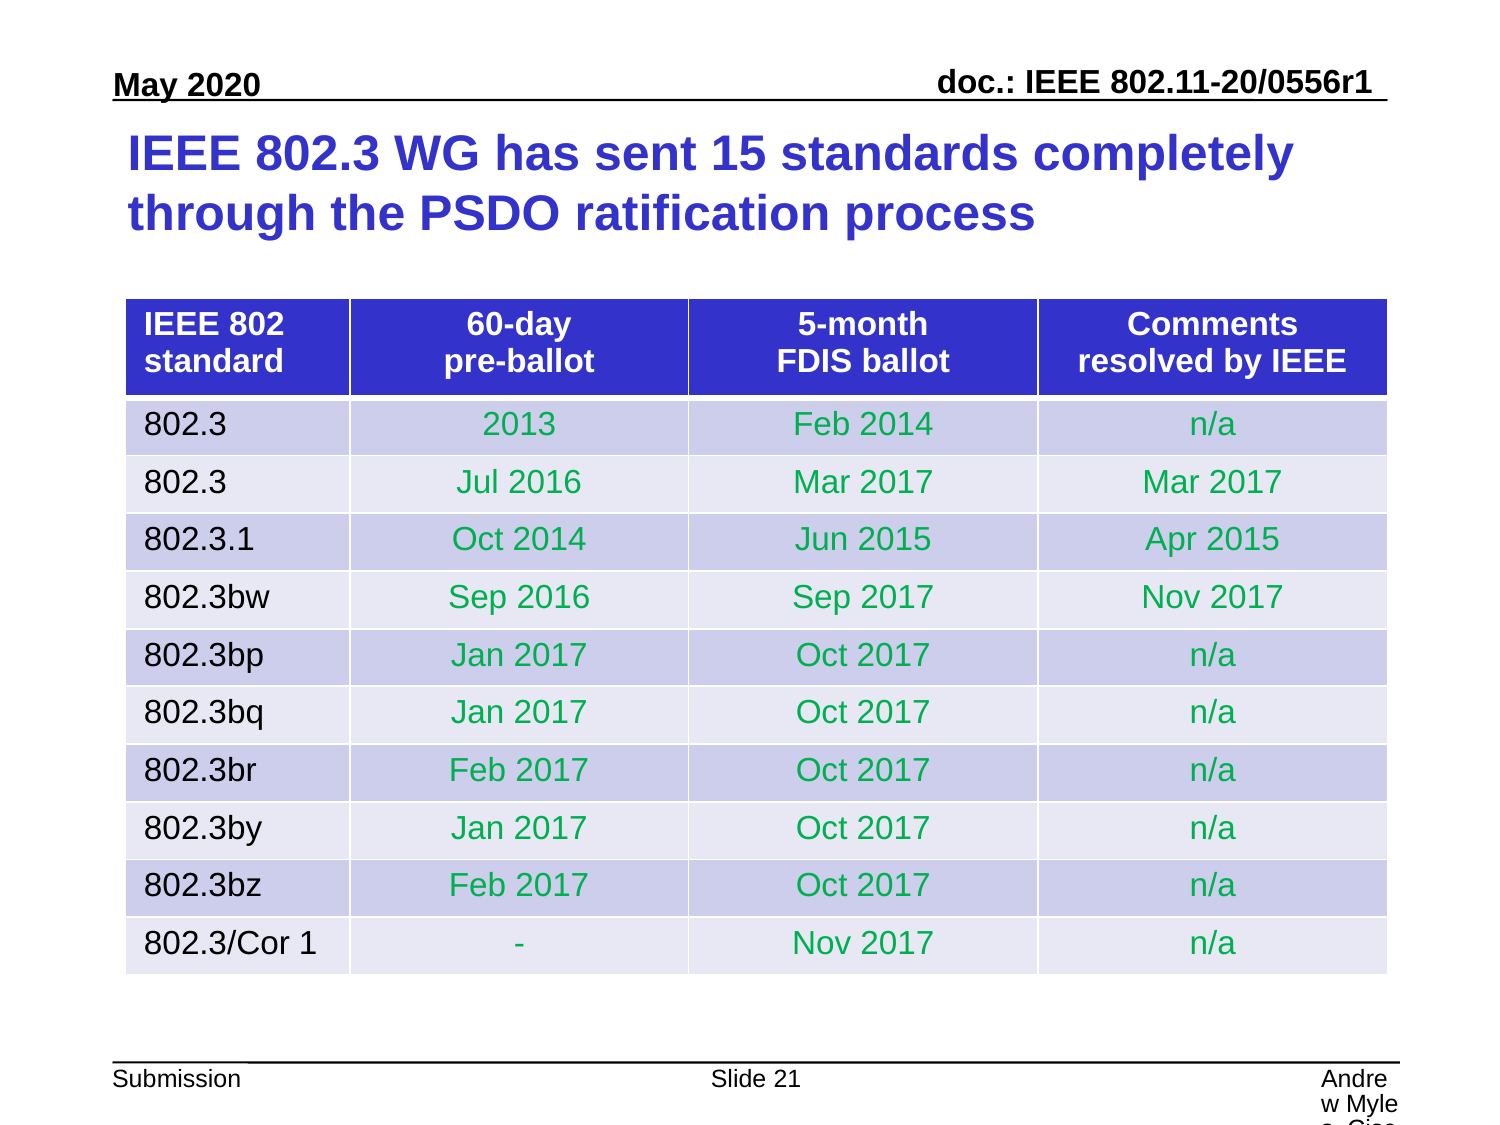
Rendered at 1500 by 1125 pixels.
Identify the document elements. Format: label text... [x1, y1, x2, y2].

table_cell Feb 2014 [689, 401, 1037, 455]
footer Andrew Myles, Cisco [1320, 1061, 1402, 1093]
table_cell Oct 2017 [689, 860, 1037, 916]
table_cell 2013 [351, 401, 688, 455]
table_cell Oct 2017 [689, 630, 1037, 685]
table_cell n/a [1039, 918, 1387, 974]
table_cell Oct 2014 [351, 514, 688, 570]
title IEEE 802.3 WG has sent 15 standards completely through the PSDO ratification process [112, 112, 1388, 288]
table_cell n/a [1039, 745, 1387, 801]
table_cell Jan 2017 [351, 803, 688, 859]
table_cell Jan 2017 [351, 630, 688, 685]
table_cell Oct 2017 [689, 745, 1037, 801]
table_cell Feb 2017 [351, 860, 688, 916]
table_cell 802.3bz [126, 860, 349, 916]
table_cell Oct 2017 [689, 687, 1037, 743]
table_header 5-month FDIS ballot [689, 299, 1037, 395]
table_cell n/a [1039, 630, 1387, 685]
table_cell n/a [1039, 803, 1387, 859]
table_cell Nov 2017 [689, 918, 1037, 974]
table_cell Nov 2017 [1039, 572, 1387, 628]
table_cell 802.3bq [126, 687, 349, 743]
table_cell Feb 2017 [351, 745, 688, 801]
table_header IEEE 802 standard [126, 299, 349, 395]
table_cell Jul 2016 [351, 456, 688, 512]
table_cell 802.3 [126, 456, 349, 512]
table_header 60-day pre-ballot [351, 299, 688, 395]
table_cell 802.3bp [126, 630, 349, 685]
table_cell 802.3 [126, 401, 349, 455]
table_cell n/a [1039, 687, 1387, 743]
table_cell 802.3bw [126, 572, 349, 628]
table_cell 802.3.1 [126, 514, 349, 570]
table_cell Mar 2017 [1039, 456, 1387, 512]
table_cell Apr 2015 [1039, 514, 1387, 570]
table_cell Sep 2016 [351, 572, 688, 628]
table_cell Jun 2015 [689, 514, 1037, 570]
table_cell Jan 2017 [351, 687, 688, 743]
slide_number Slide 21 [709, 1061, 803, 1093]
table_cell 802.3br [126, 745, 349, 801]
table_header Comments resolved by IEEE [1039, 299, 1387, 395]
table_cell Mar 2017 [689, 456, 1037, 512]
table_cell n/a [1039, 401, 1387, 455]
table_cell 802.3/Cor 1 [126, 918, 349, 974]
table_cell n/a [1039, 860, 1387, 916]
table_cell Oct 2017 [689, 803, 1037, 859]
table_cell 802.3by [126, 803, 349, 859]
table_cell Sep 2017 [689, 572, 1037, 628]
table_cell - [351, 918, 688, 974]
